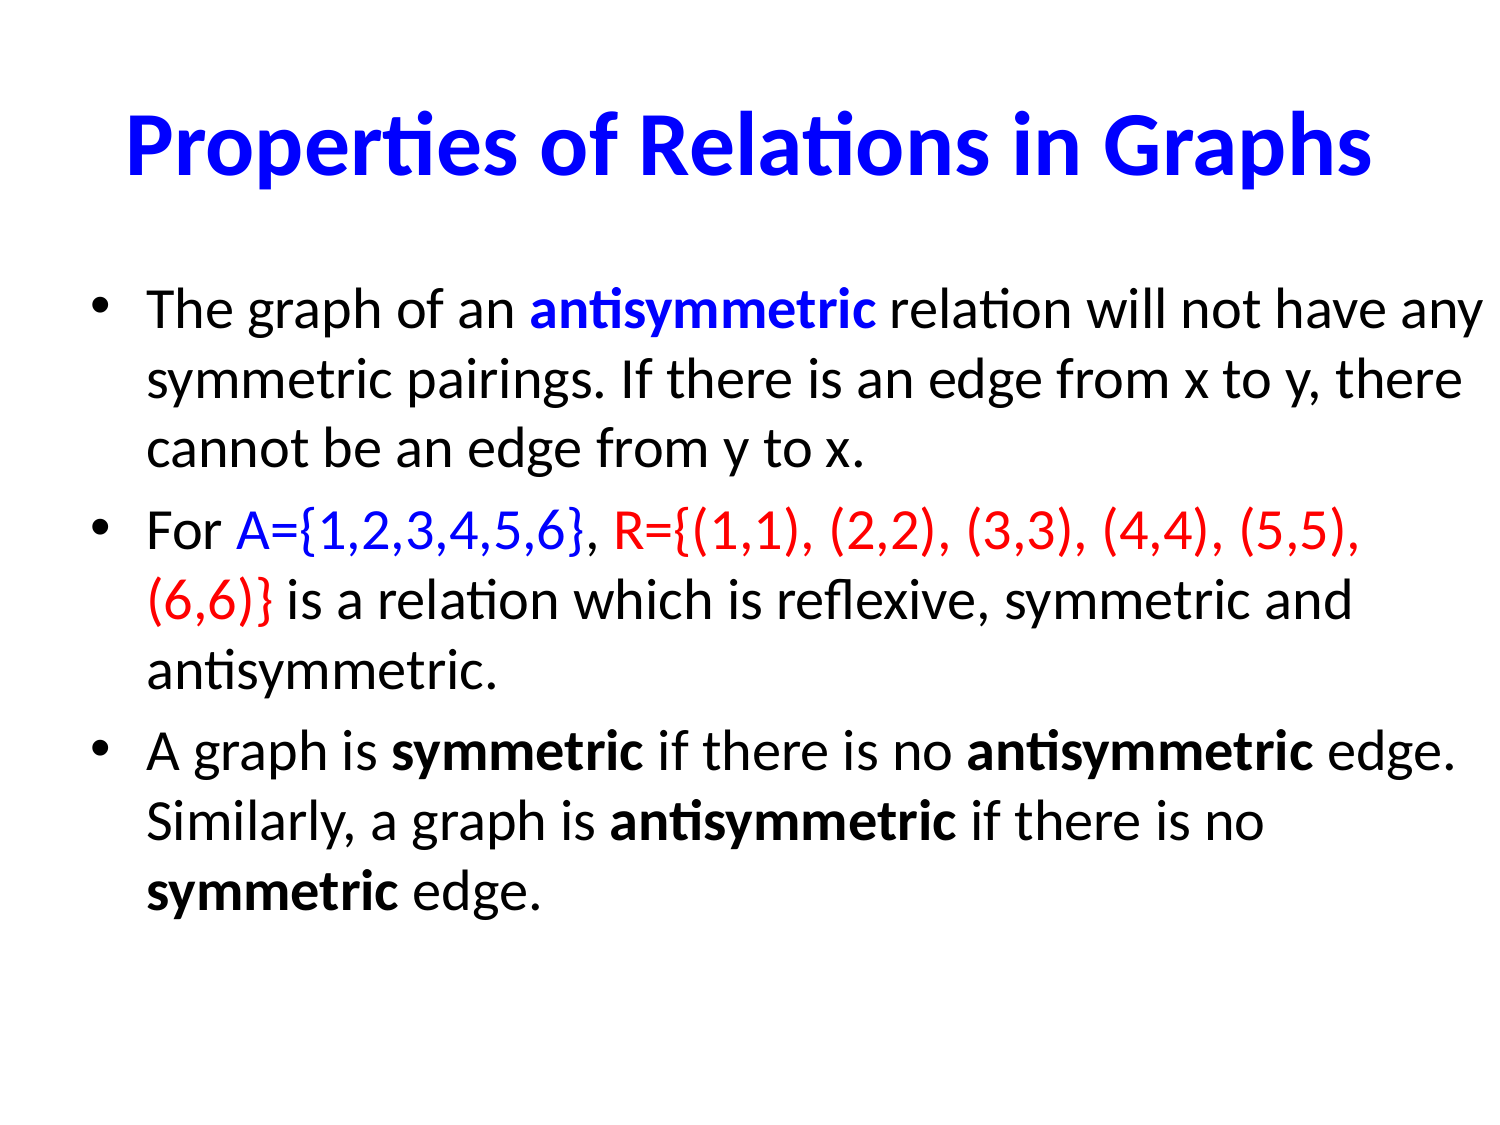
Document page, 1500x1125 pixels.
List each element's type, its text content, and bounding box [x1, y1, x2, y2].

list The graph of an antisymmetric relation will not have any symmetric pairings. If there is an edge from x to y, there cannot be an edge from y to x. For A={1,2,3,4,5,6}, R={(1,1), (2,2), (3,3), (4,4), (5,5), (6,6)} is a relation which is reflexive, symmetric and antisymmetric. A graph is symmetric if there is no antisymmetric edge. Similarly, a graph is antisymmetric if there is no symmetric edge. [75, 262, 1500, 1125]
title Properties of Relations in Graphs [75, 45, 1425, 233]
